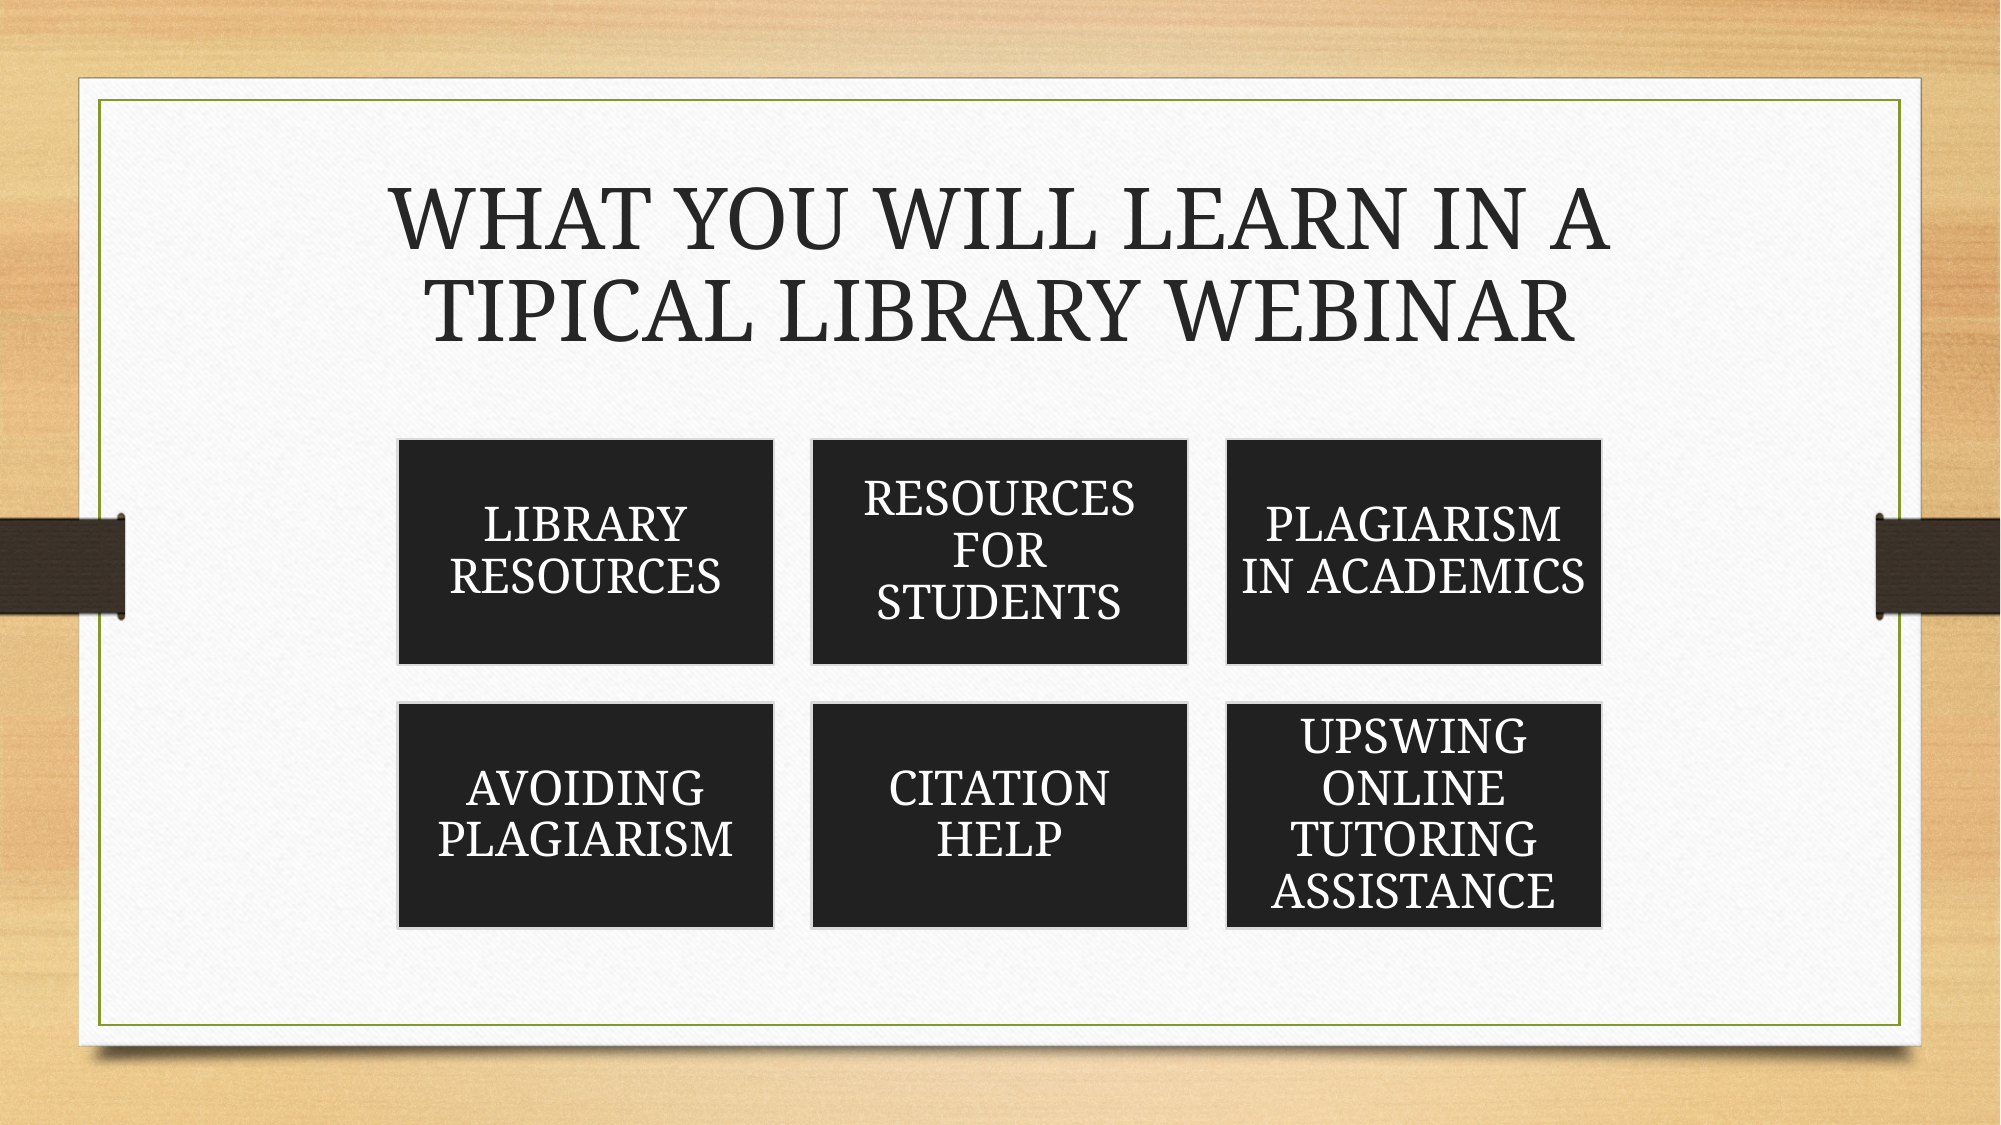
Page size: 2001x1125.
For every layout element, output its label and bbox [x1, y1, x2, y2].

list [212, 438, 1788, 929]
text_box [0, 0, 2000, 1125]
